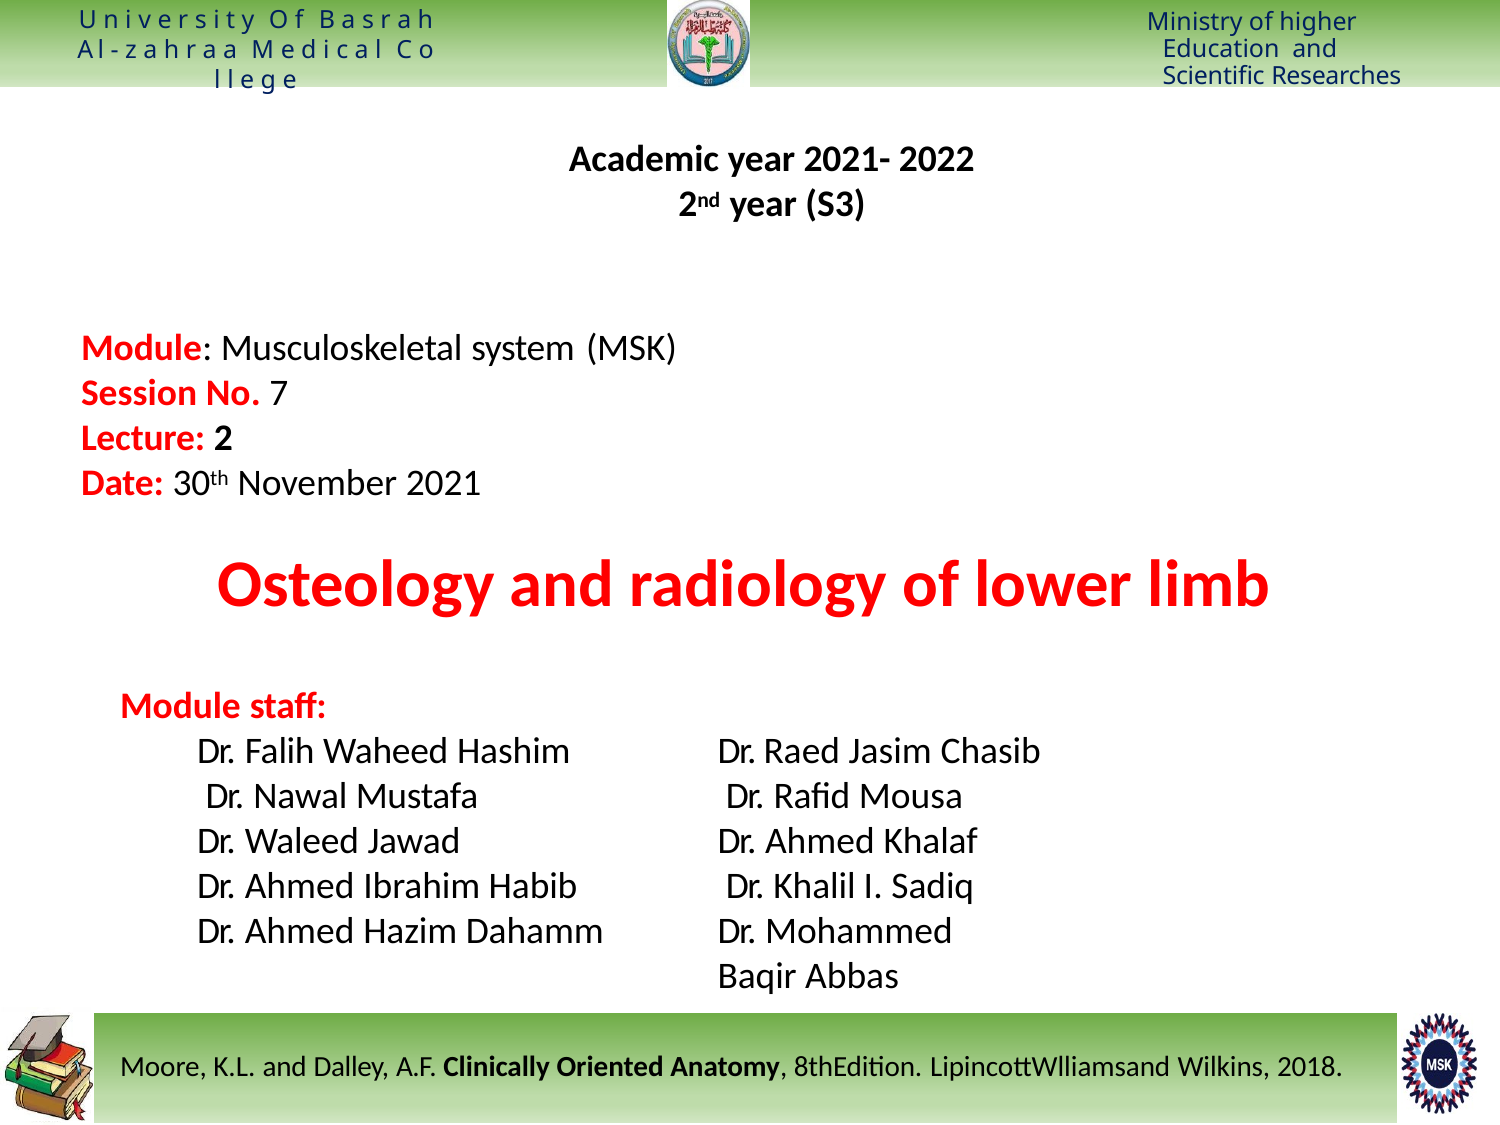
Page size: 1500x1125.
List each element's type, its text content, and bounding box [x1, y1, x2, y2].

text_box Dr. Raed Jasim Chasib Dr. Rafid Mousa Dr. Ahmed Khalaf Dr. Khalil I. Sadiq Dr. Mohammed Baqir Abbas [715, 724, 1149, 997]
text_box Osteology and radiology of lower limb [215, 538, 1276, 621]
text_box Academic year 2021- 2022 2nd year (S3) Module: Musculoskeletal system (MSK) Session No. 7 Lecture: 2 Date: 30th November 2021 [72, 131, 985, 503]
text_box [0, 1006, 1477, 1125]
picture [0, 0, 1500, 90]
text_box Module staff: Dr. Falih Waheed Hashim Dr. Nawal Mustafa Dr. Waleed Jawad Dr. Ahmed Ibrahim Habib Dr. Ahmed Hazim Dahamm [117, 679, 611, 952]
